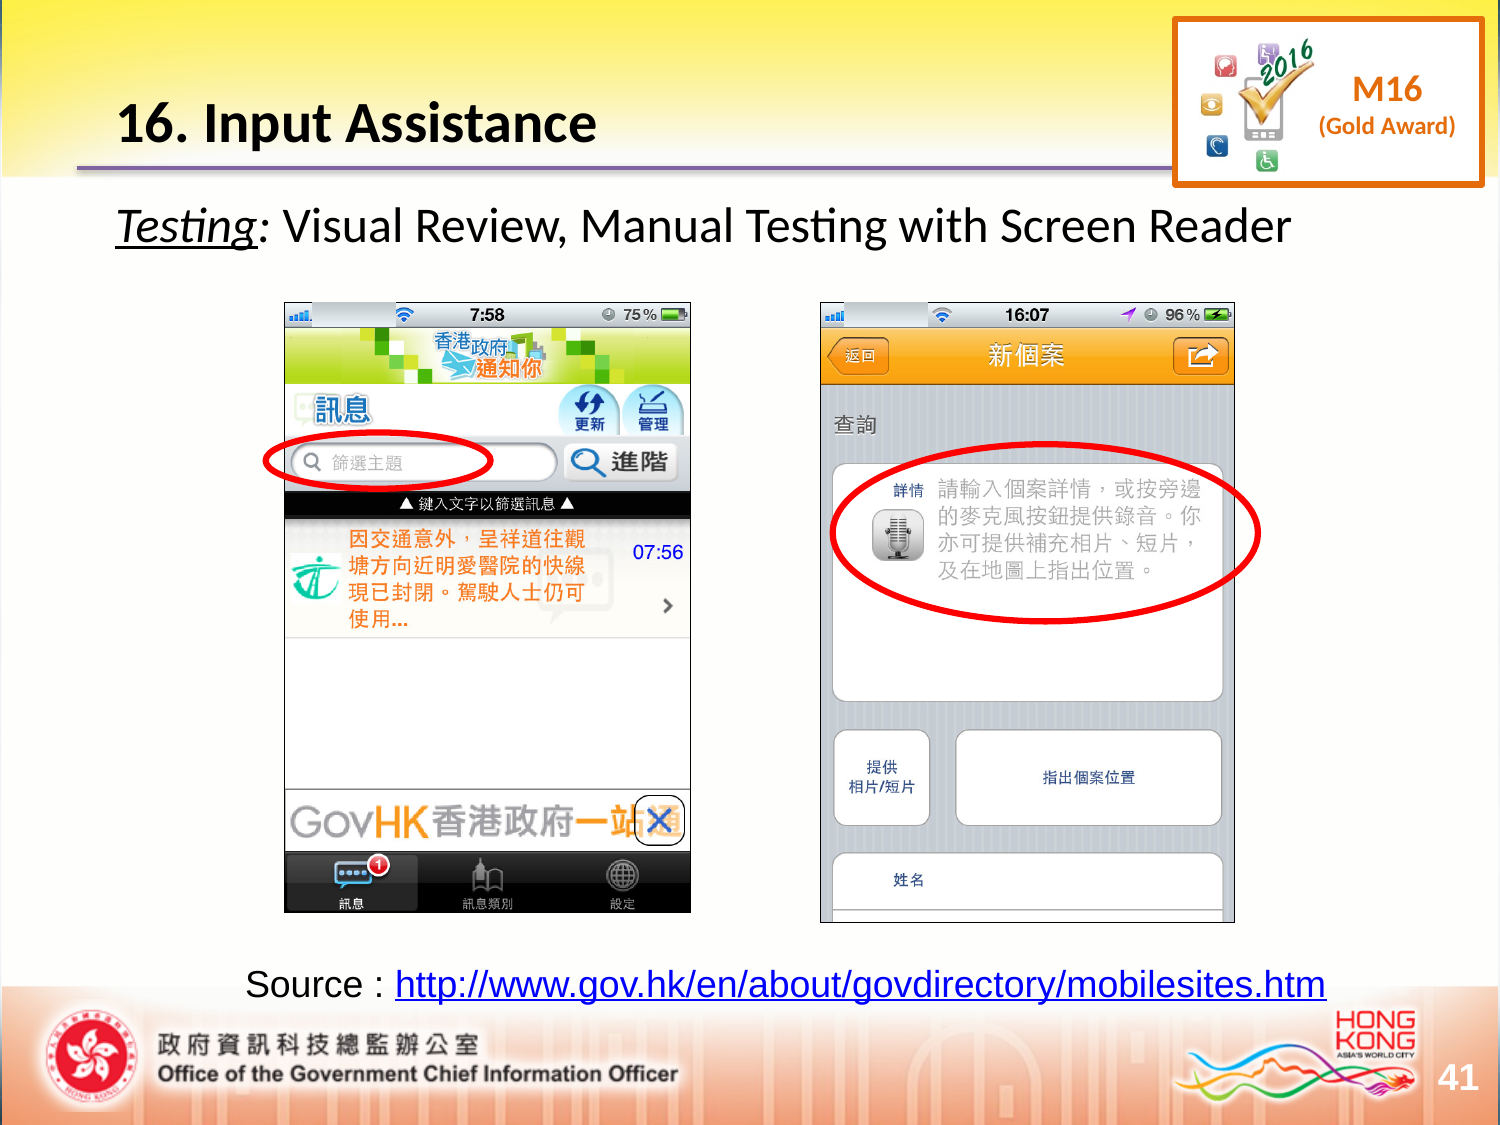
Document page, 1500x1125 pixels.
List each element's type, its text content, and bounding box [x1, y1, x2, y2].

text_box 16. Input Assistance [100, 66, 1173, 166]
text_box Testing: Visual Review, Manual Testing with Screen Reader [100, 184, 1412, 327]
text_box M16 (Gold Award) [1173, 17, 1484, 186]
text_box Source : http://www.gov.hk/en/about/govdirectory/mobilesites.htm [230, 952, 1353, 1012]
text_box [1239, 496, 1258, 570]
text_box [820, 302, 1235, 923]
picture [0, 1, 1500, 1125]
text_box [284, 302, 692, 913]
text_box [265, 447, 279, 474]
